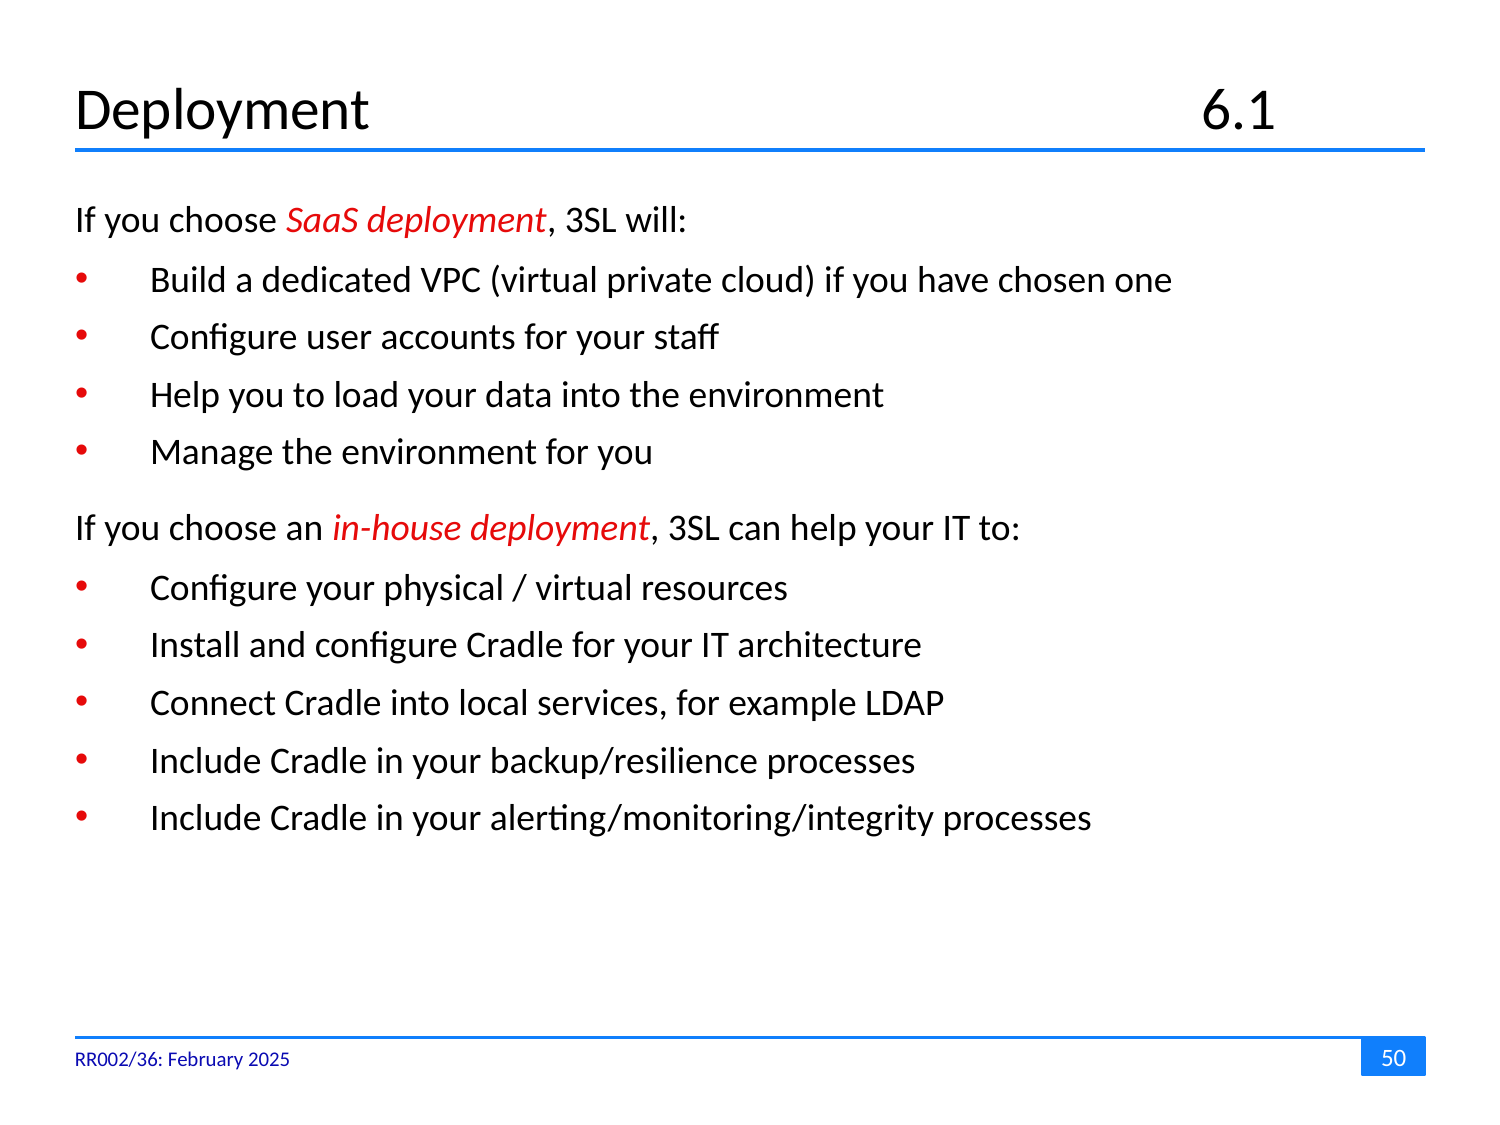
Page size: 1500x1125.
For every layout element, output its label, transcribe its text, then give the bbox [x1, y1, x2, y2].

title Deployment 6.1 [75, 62, 1425, 150]
list If you choose SaaS deployment, 3SL will: Build a dedicated VPC (virtual private cloud) if you have chosen one Configure user accounts for your staff Help you to load your data into the environment Manage the environment for you If you choose an in-house deployment, 3SL can help your IT to: Configure your physical / virtual resources Install and configure Cradle for your IT architecture Connect Cradle into local services, for example LDAP Include Cradle in your backup/resilience processes Include Cradle in your alerting/monitoring/integrity processes [75, 187, 1425, 1005]
